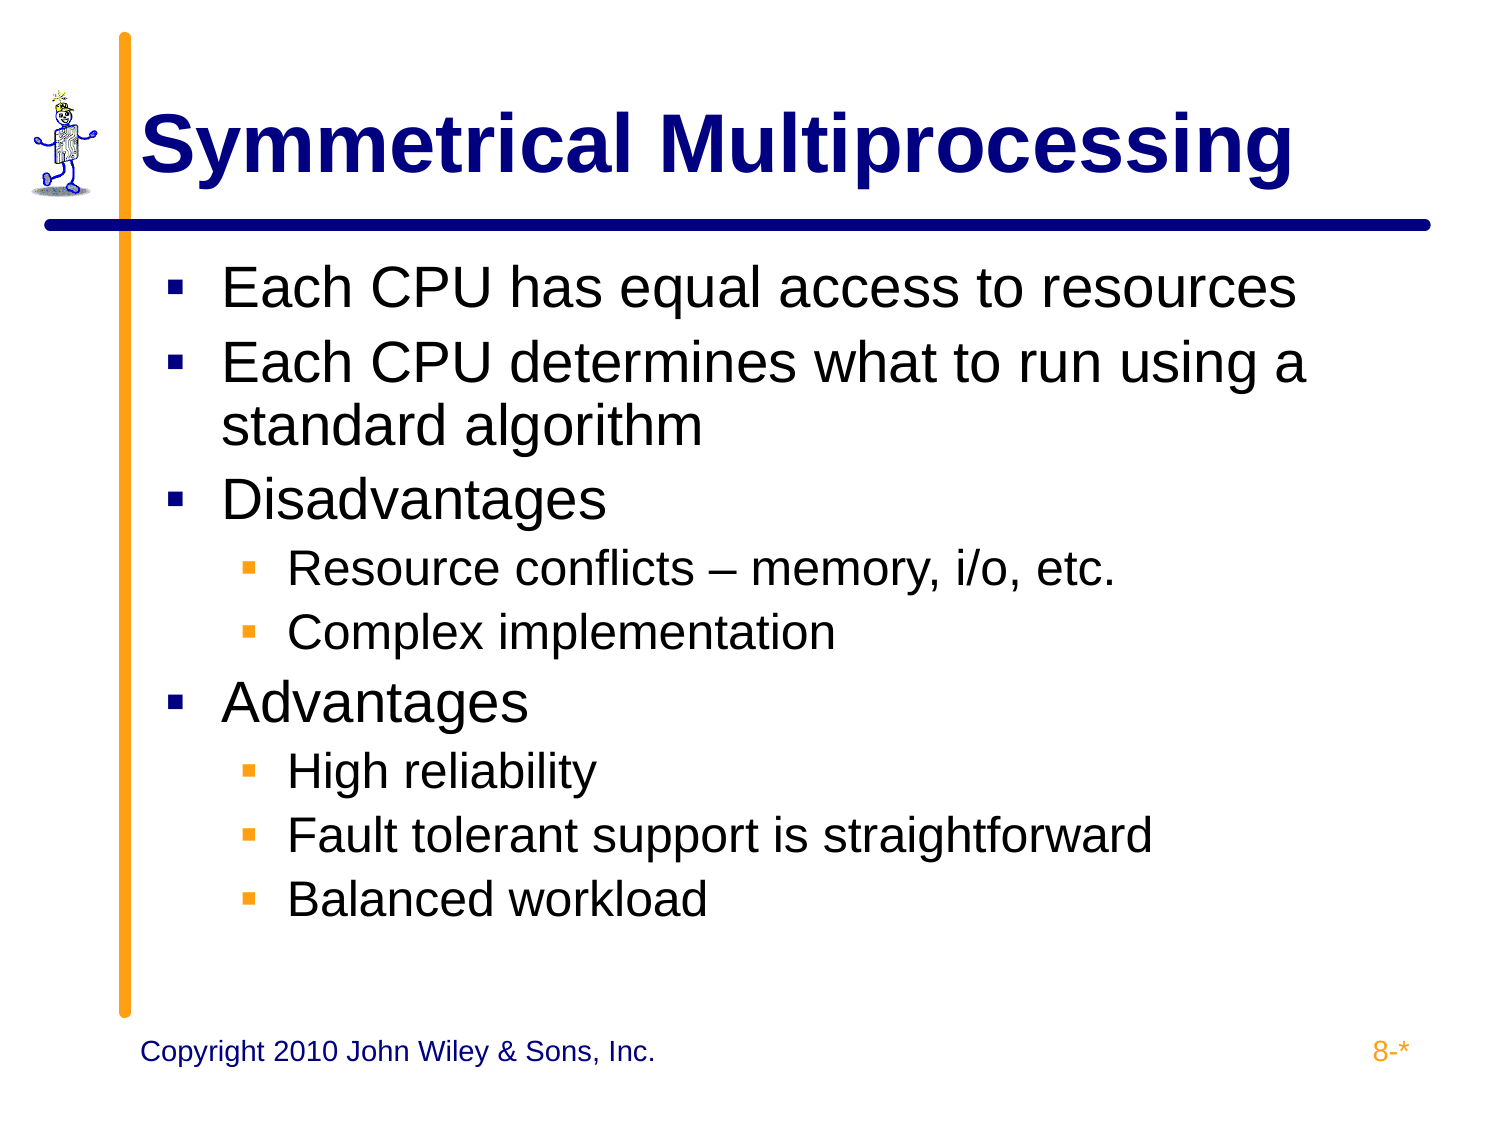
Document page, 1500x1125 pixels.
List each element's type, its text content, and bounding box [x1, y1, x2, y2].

picture [24, 87, 105, 204]
list Each CPU has equal access to resources Each CPU determines what to run using a standard algorithm Disadvantages Resource conflicts – memory, i/o, etc. Complex implementation Advantages High reliability Fault tolerant support is straightforward Balanced workload [150, 249, 1425, 993]
title Symmetrical Multiprocessing [125, 45, 1425, 233]
text_box 8-* [1074, 1024, 1425, 1103]
text_box Copyright 2010 John Wiley & Sons, Inc. [125, 1025, 675, 1104]
